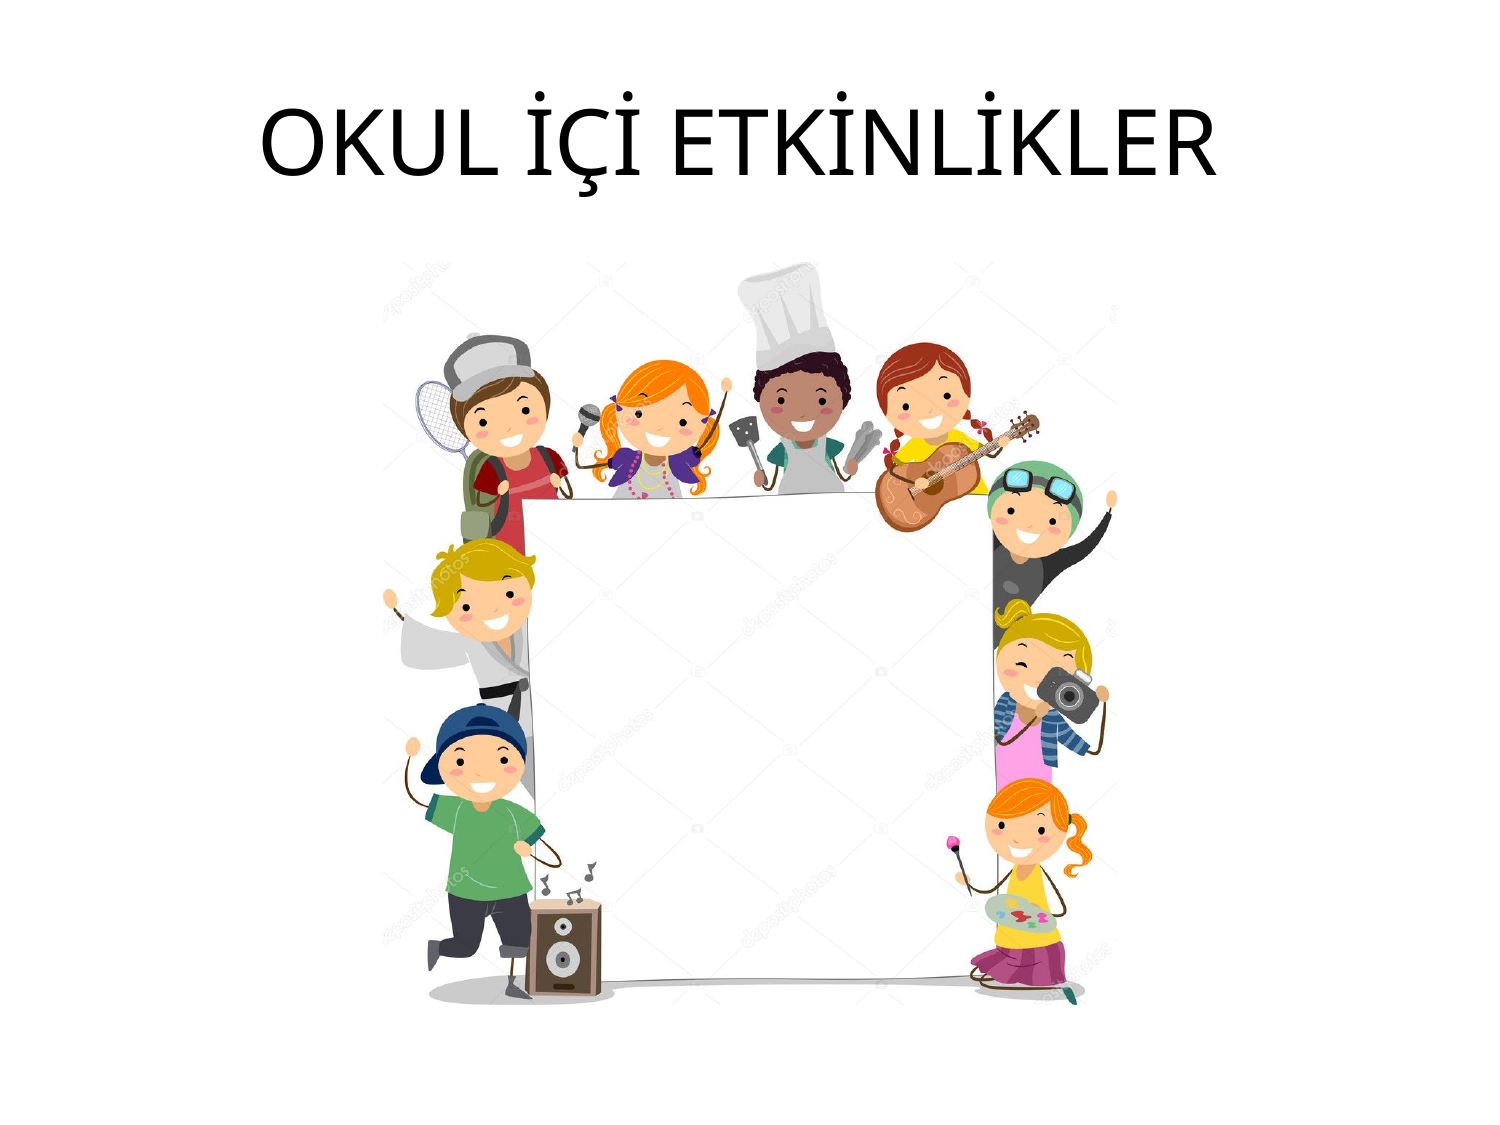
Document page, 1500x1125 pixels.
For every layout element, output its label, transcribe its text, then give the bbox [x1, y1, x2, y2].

title OKUL İÇİ ETKİNLİKLER [75, 45, 1425, 233]
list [383, 262, 1117, 1006]
